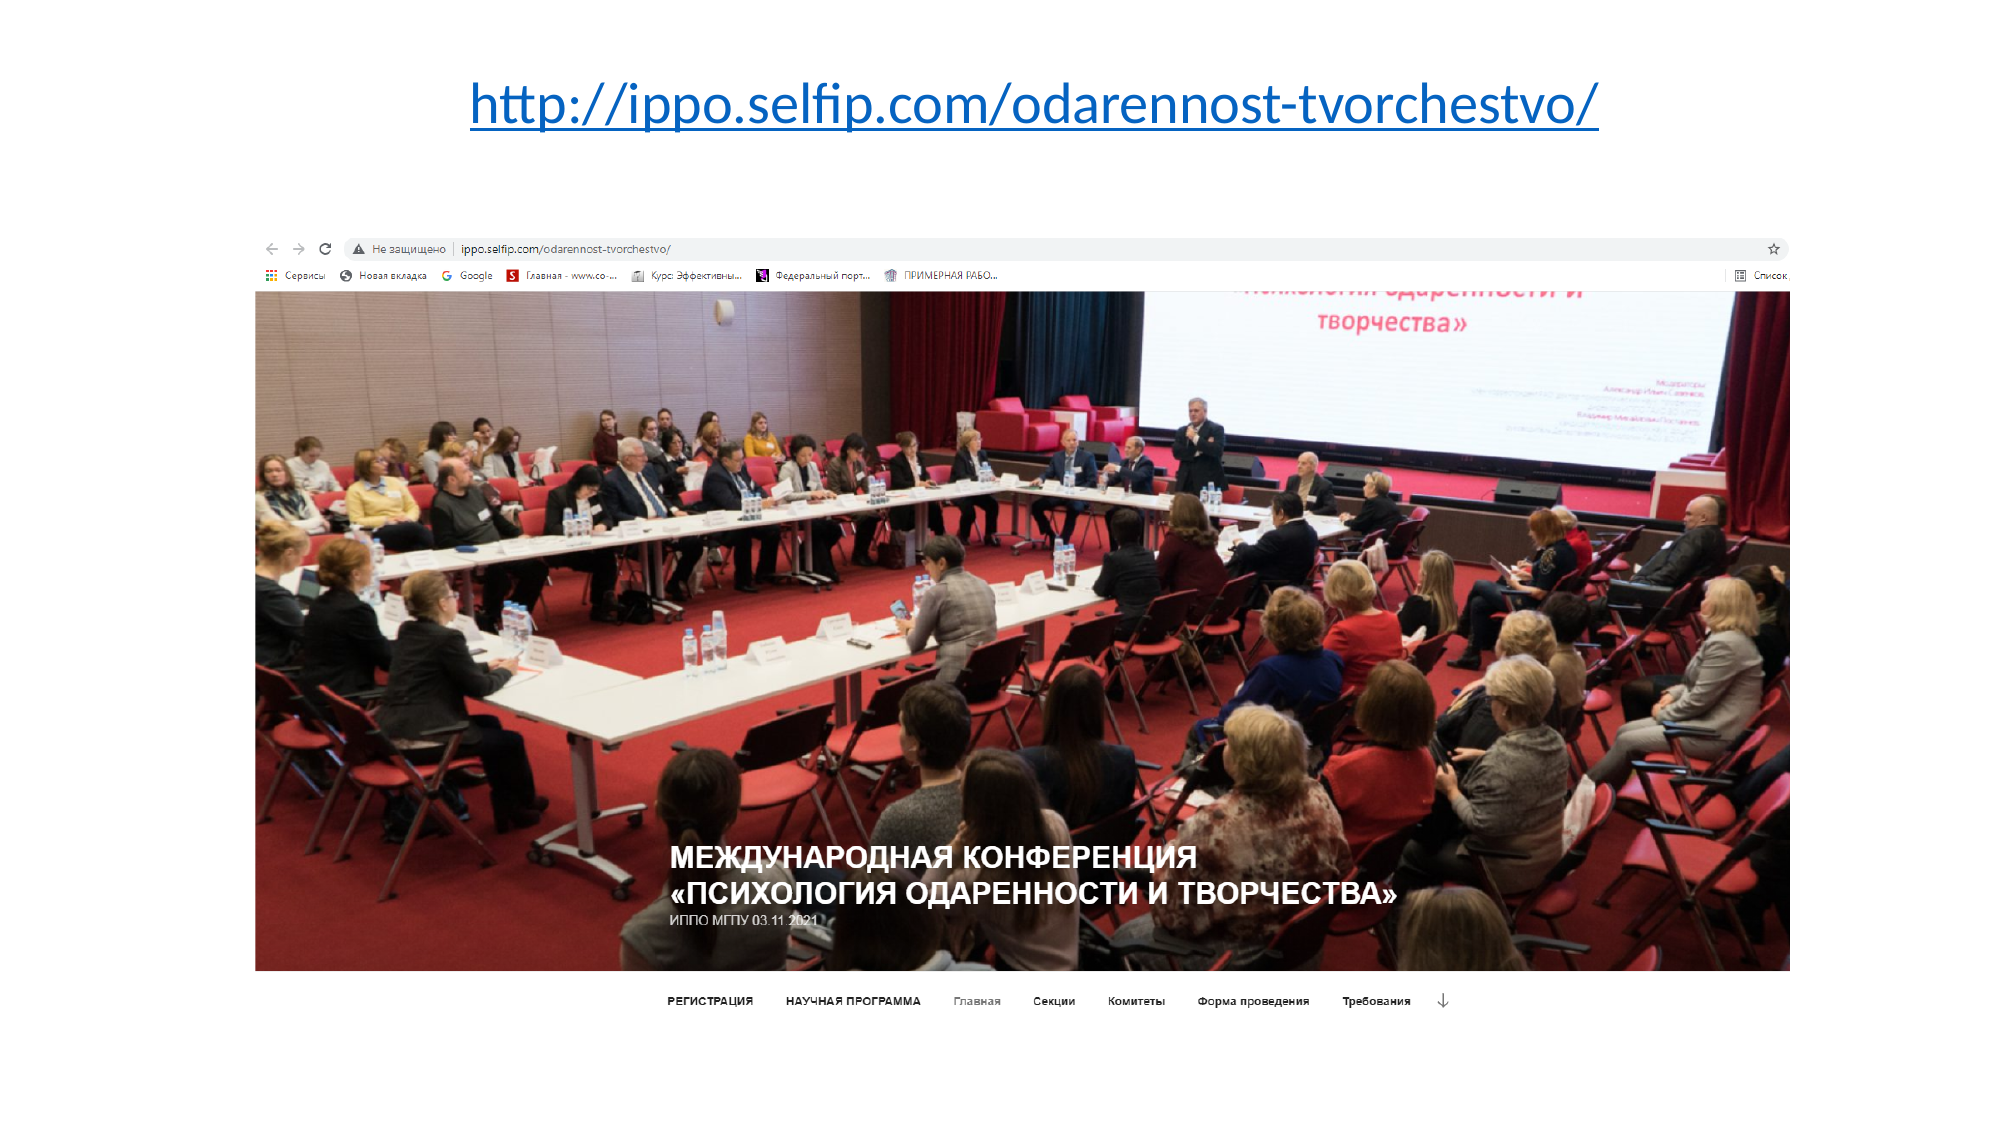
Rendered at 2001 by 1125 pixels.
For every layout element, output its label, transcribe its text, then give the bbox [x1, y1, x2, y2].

text_box http://ippo.selfip.com/odarennost-tvorchestvo/ [454, 57, 1615, 188]
picture [255, 238, 1790, 1013]
